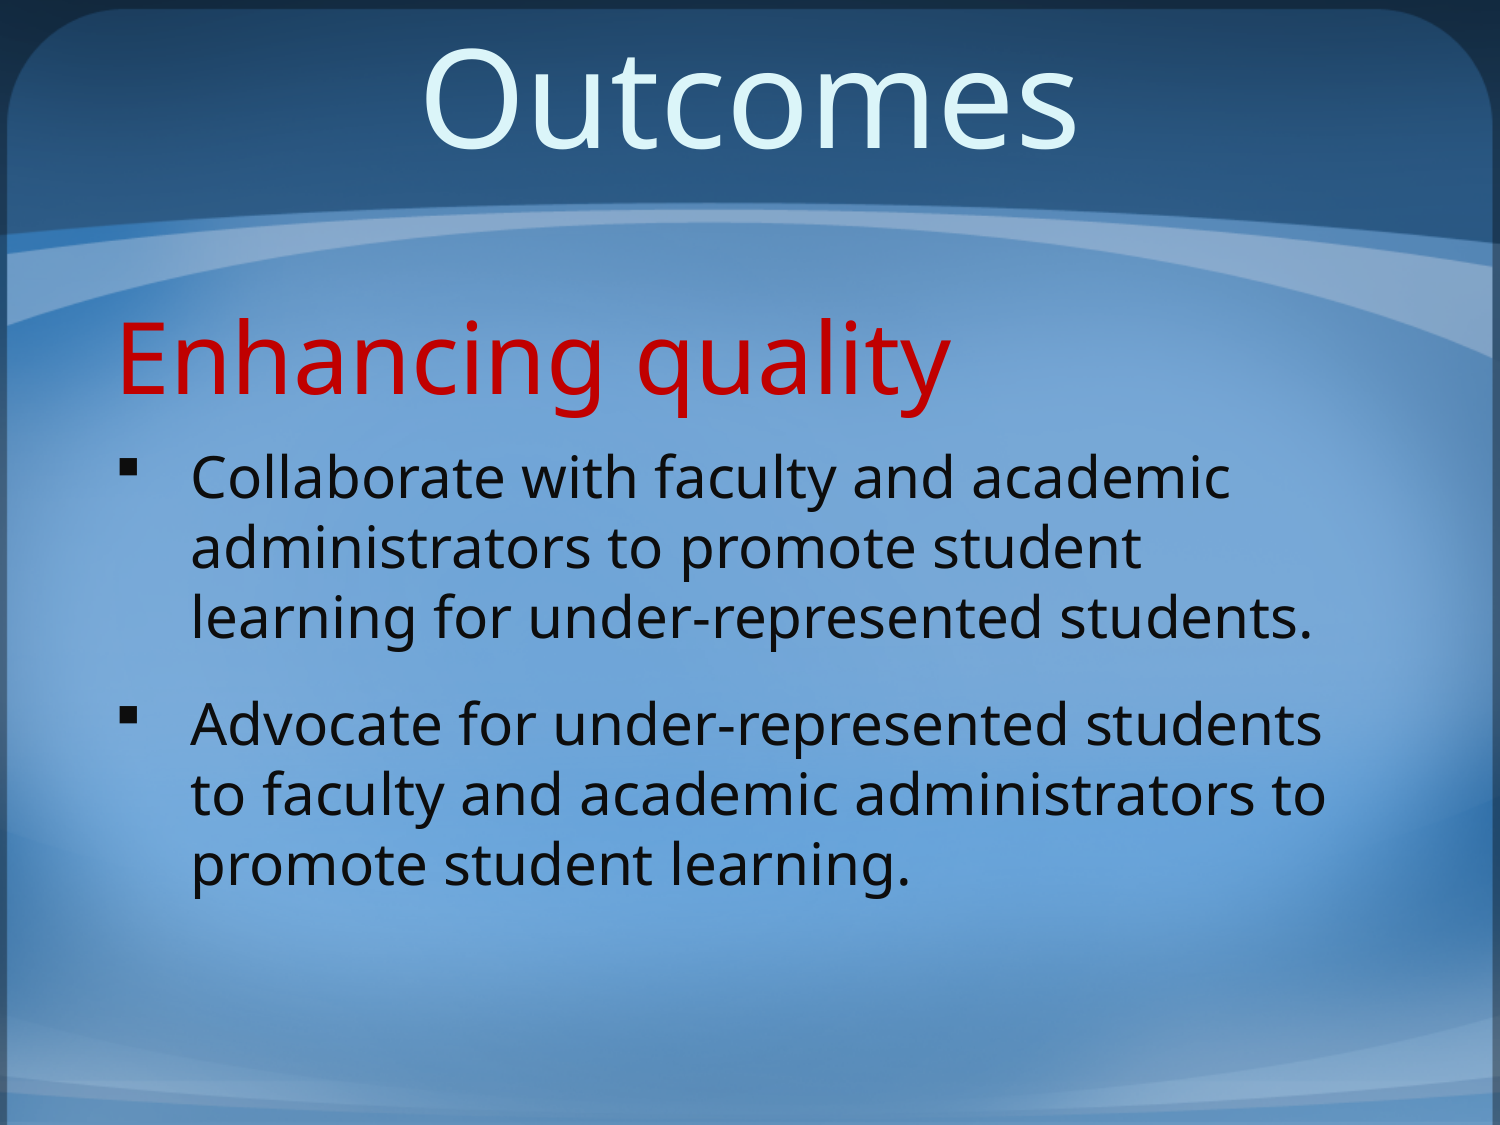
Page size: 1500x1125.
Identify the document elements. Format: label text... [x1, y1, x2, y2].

picture [0, 0, 1500, 1125]
title Outcomes [75, 0, 1425, 188]
text_box Enhancing quality Collaborate with faculty and academic administrators to promote student learning for under-represented students. Advocate for under-represented students to faculty and academic administrators to promote student learning. [99, 287, 1400, 905]
